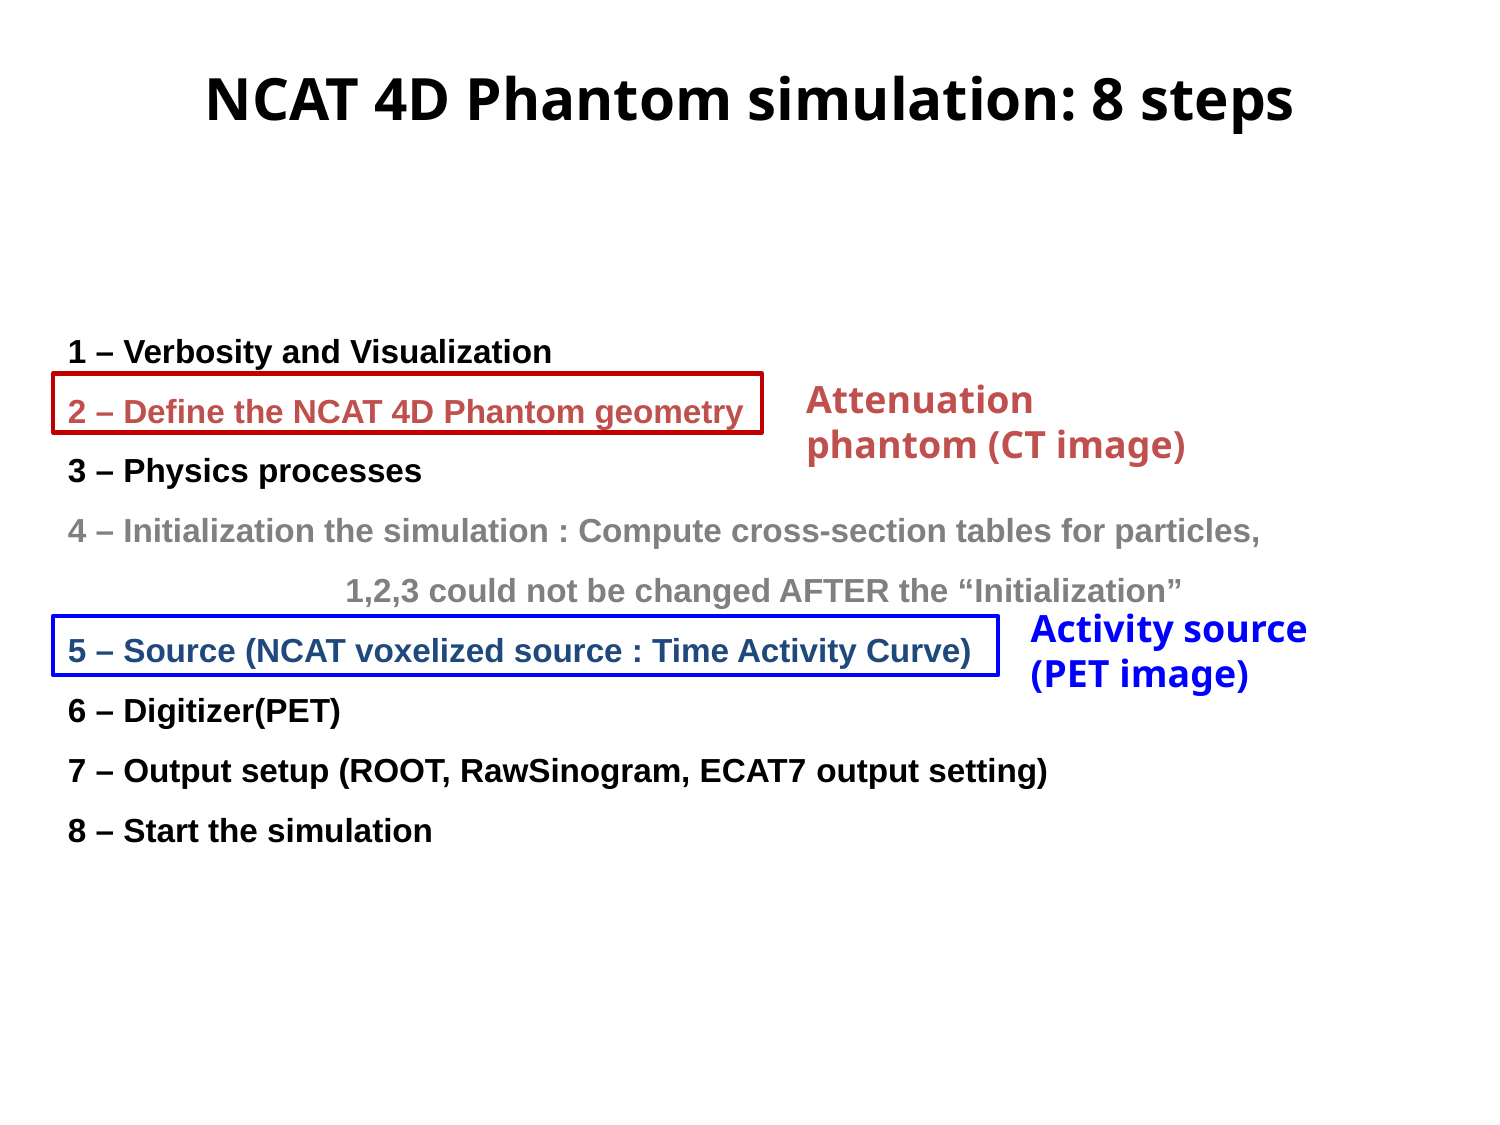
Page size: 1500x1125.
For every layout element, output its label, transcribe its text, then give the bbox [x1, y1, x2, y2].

text_box Activity source (PET image) [1015, 597, 1329, 703]
text_box [51, 614, 1000, 677]
text_box [51, 371, 764, 435]
text_box 1 – Verbosity and Visualization 2 – Define the NCAT 4D Phantom geometry 3 – Physics processes 4 – Initialization the simulation : Compute cross-section tables for particles, 1,2,3 could not be changed AFTER the “Initialization” 5 – Source (NCAT voxelized source : Time Activity Curve) 6 – Digitizer(PET) 7 – Output setup (ROOT, RawSinogram, ECAT7 output setting) 8 – Start the simulation [53, 302, 1471, 857]
text_box Attenuation phantom (CT image) [791, 368, 1223, 474]
title NCAT 4D Phantom simulation: 8 steps [75, 45, 1425, 149]
